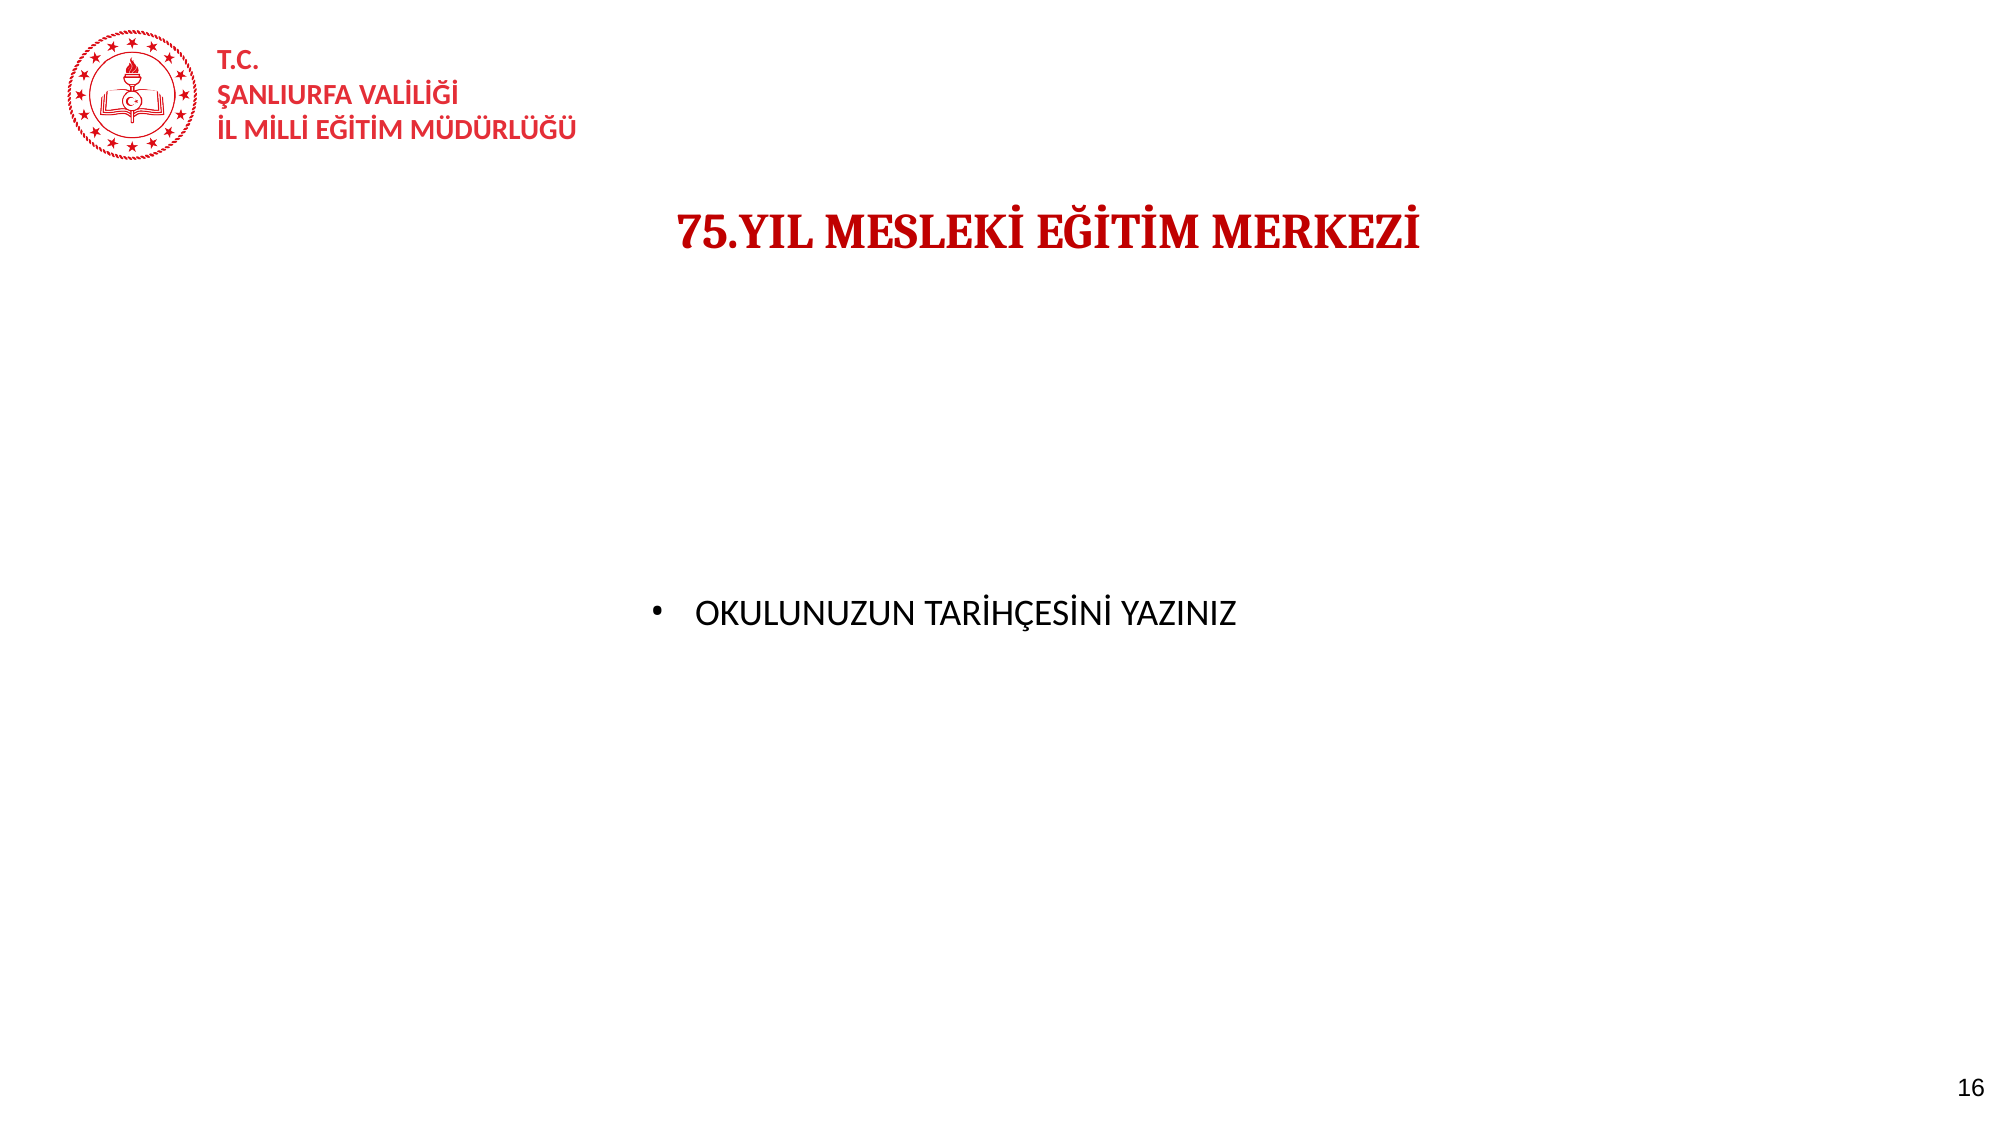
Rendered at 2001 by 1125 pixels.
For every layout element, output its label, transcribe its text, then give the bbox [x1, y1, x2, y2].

text_box 75.YIL MESLEKİ EĞİTİM MERKEZİ [309, 199, 1790, 259]
picture [41, 0, 443, 249]
text_box OKULUNUZUN TARİHÇESİNİ YAZINIZ [633, 562, 1288, 641]
